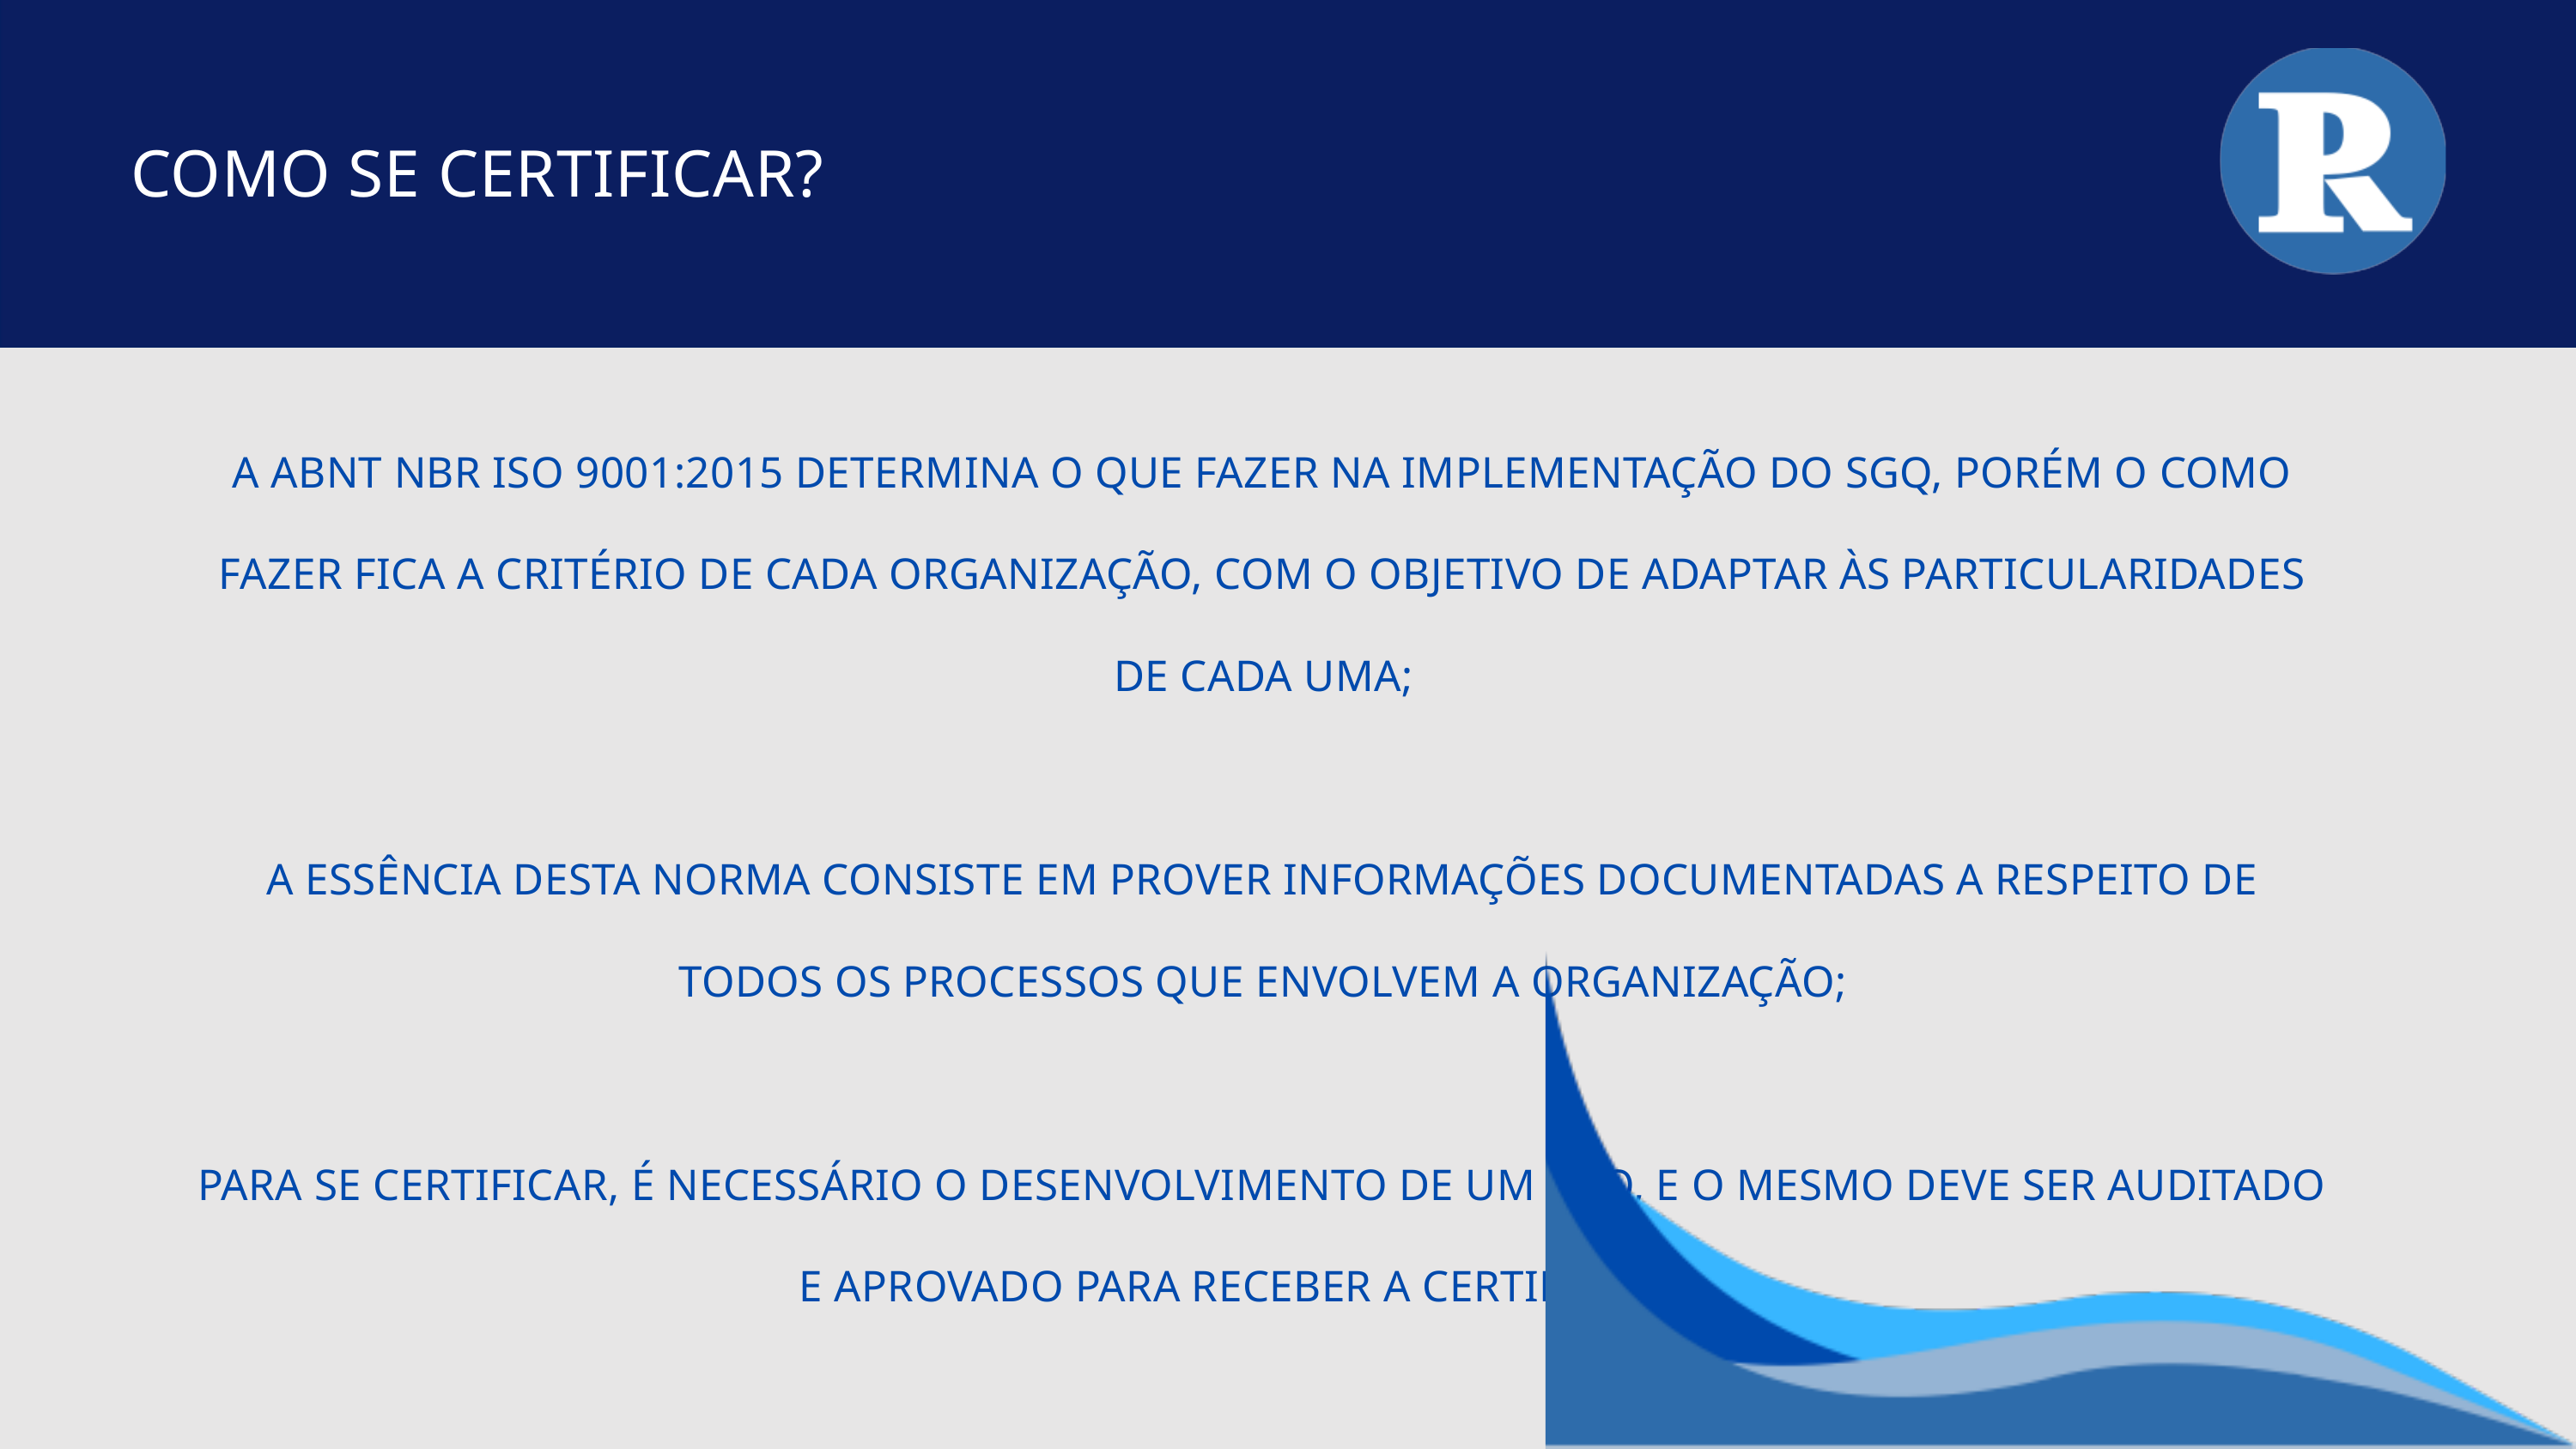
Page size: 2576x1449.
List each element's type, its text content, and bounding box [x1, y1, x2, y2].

text_box [1545, 950, 2576, 1449]
text_box [0, 0, 2576, 349]
text_box COMO SE CERTIFICAR? [100, 132, 856, 210]
text_box [2220, 48, 2446, 275]
text_box A ABNT NBR ISO 9001:2015 DETERMINA O QUE FAZER NA IMPLEMENTAÇÃO DO SGQ, PORÉM O COMO FAZER FICA A CRITÉRIO DE CADA ORGANIZAÇÃO, COM O OBJETIVO DE ADAPTAR ÀS PARTICULARIDADES DE CADA UMA; A ESSÊNCIA DESTA NORMA CONSISTE EM PROVER INFORMAÇÕES DOCUMENTADAS A RESPEITO DE TODOS OS PROCESSOS QUE ENVOLVEM A ORGANIZAÇÃO; PARA SE CERTIFICAR, É NECESSÁRIO O DESENVOLVIMENTO DE UM SGQ, E O MESMO DEVE SER AUDITADO E APROVADO PARA RECEBER A CERTIFICAÇÃO. [190, 394, 2337, 1413]
